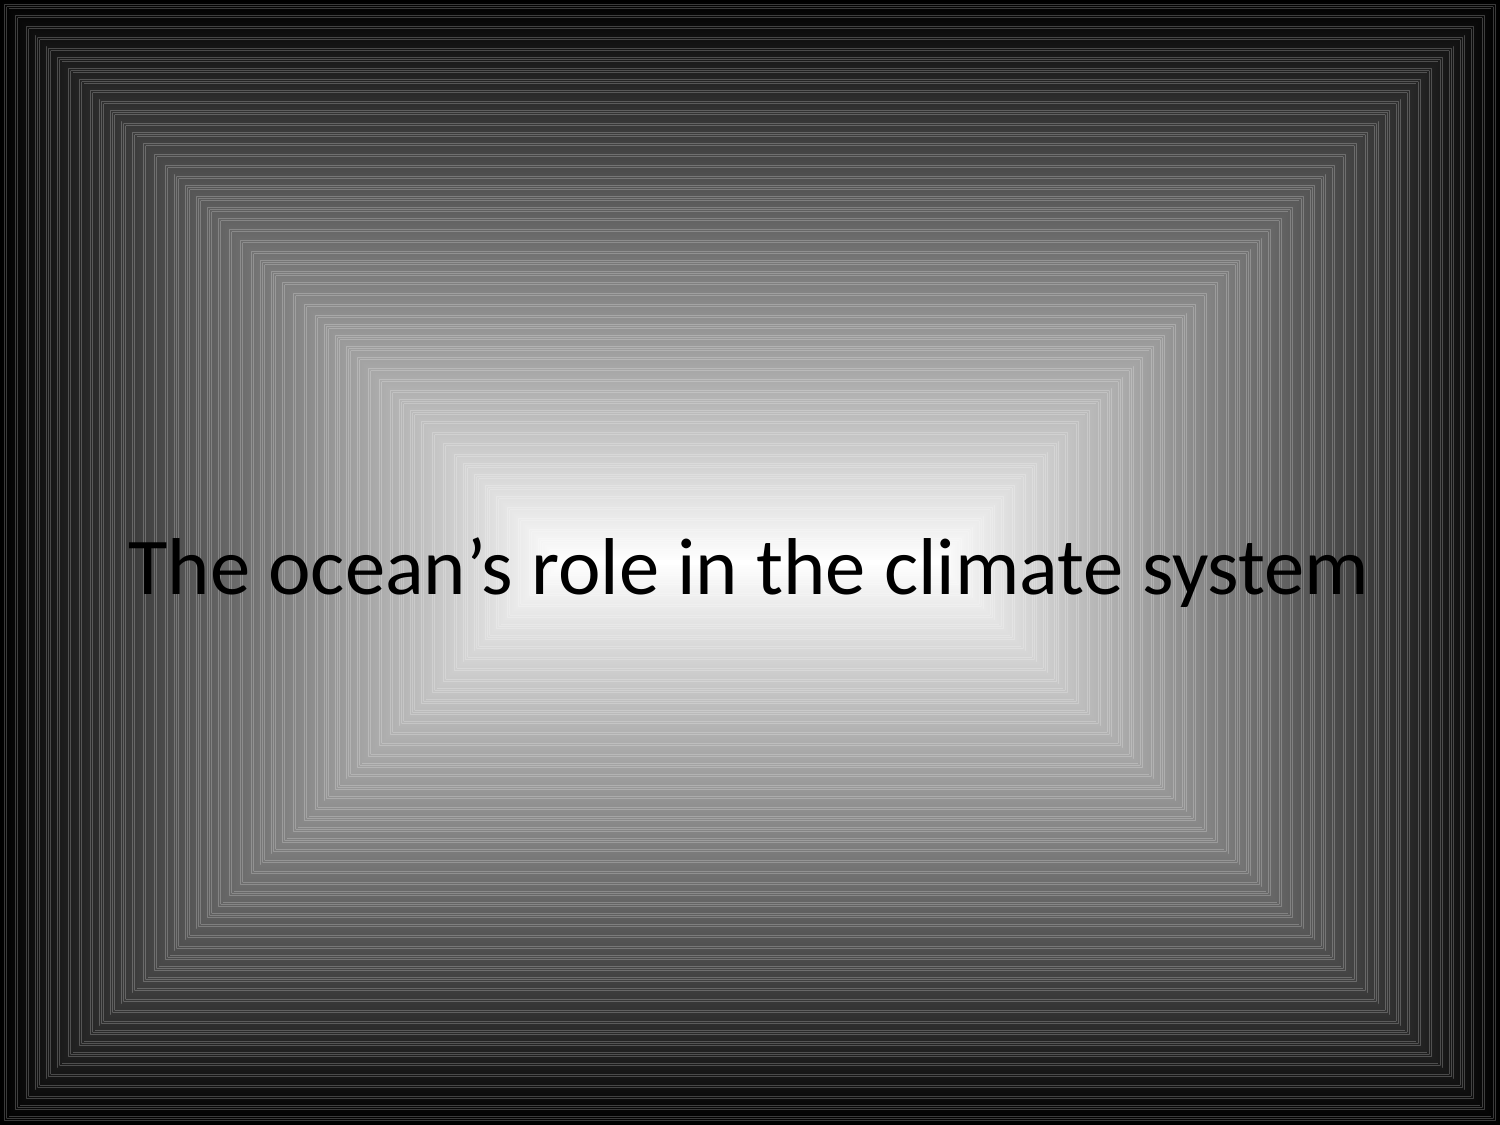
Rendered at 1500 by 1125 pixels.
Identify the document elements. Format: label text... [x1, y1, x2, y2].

title The ocean’s role in the climate system [75, 468, 1425, 657]
